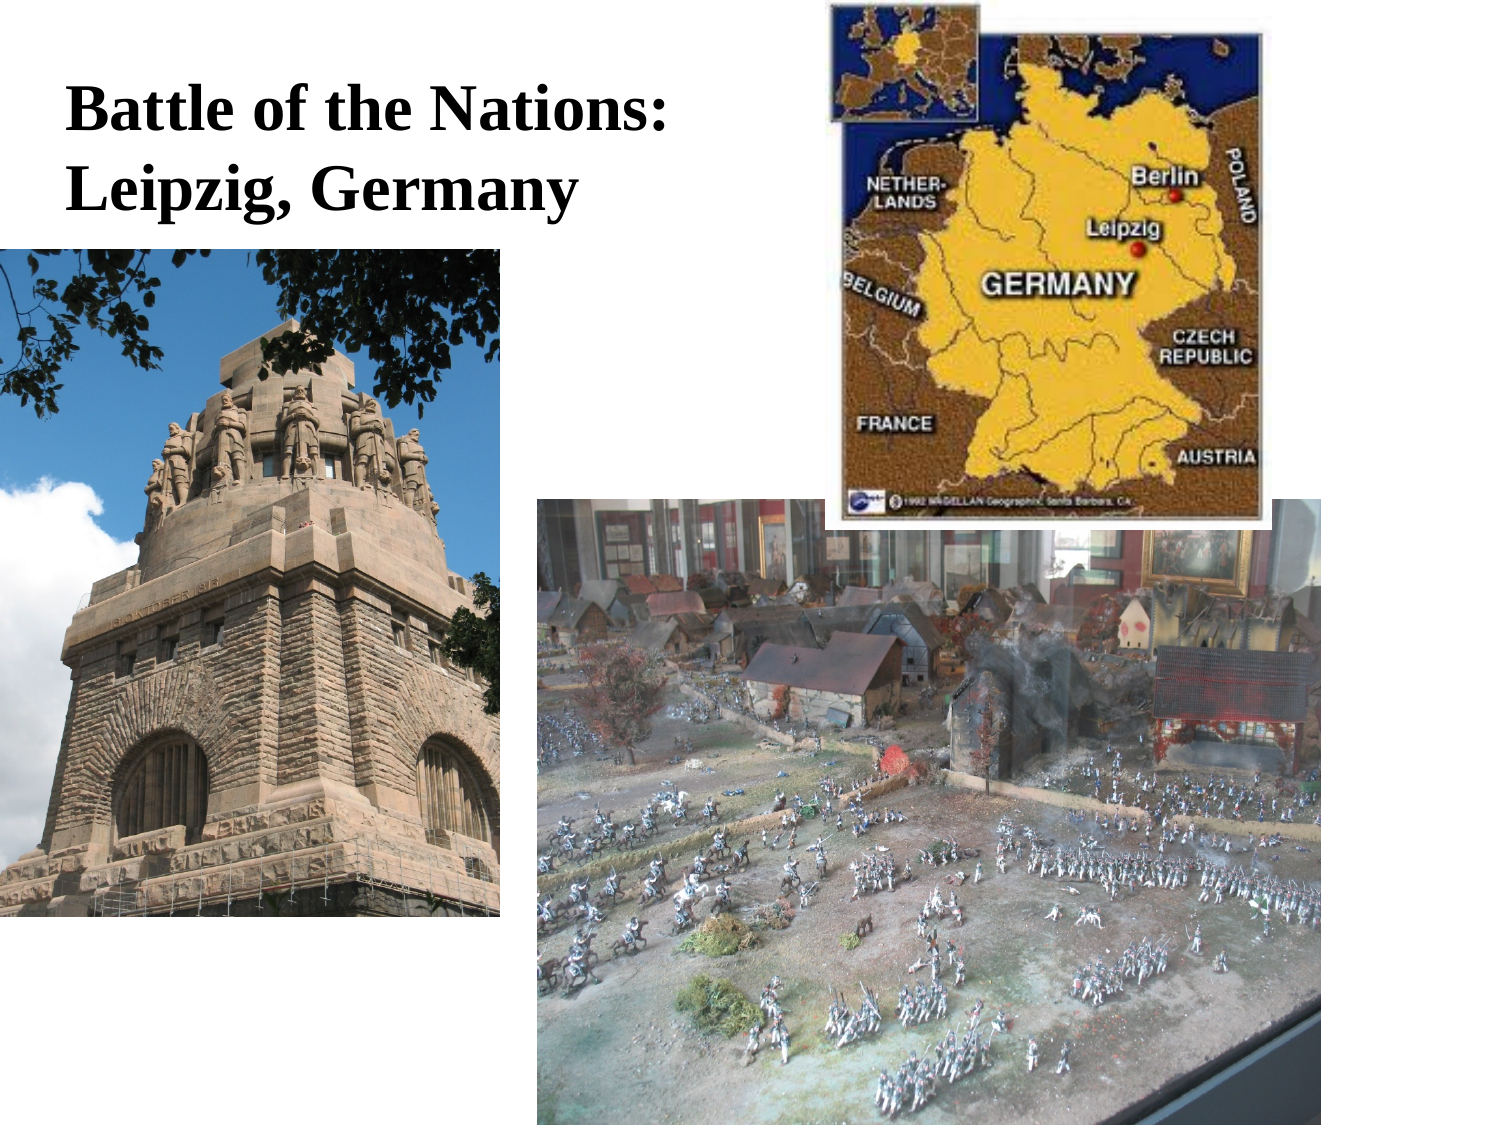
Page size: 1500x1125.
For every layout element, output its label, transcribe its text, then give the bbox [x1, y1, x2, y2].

picture [0, 249, 501, 917]
title Battle of the Nations: Leipzig, Germany [49, 62, 738, 226]
picture [537, 0, 1321, 1125]
